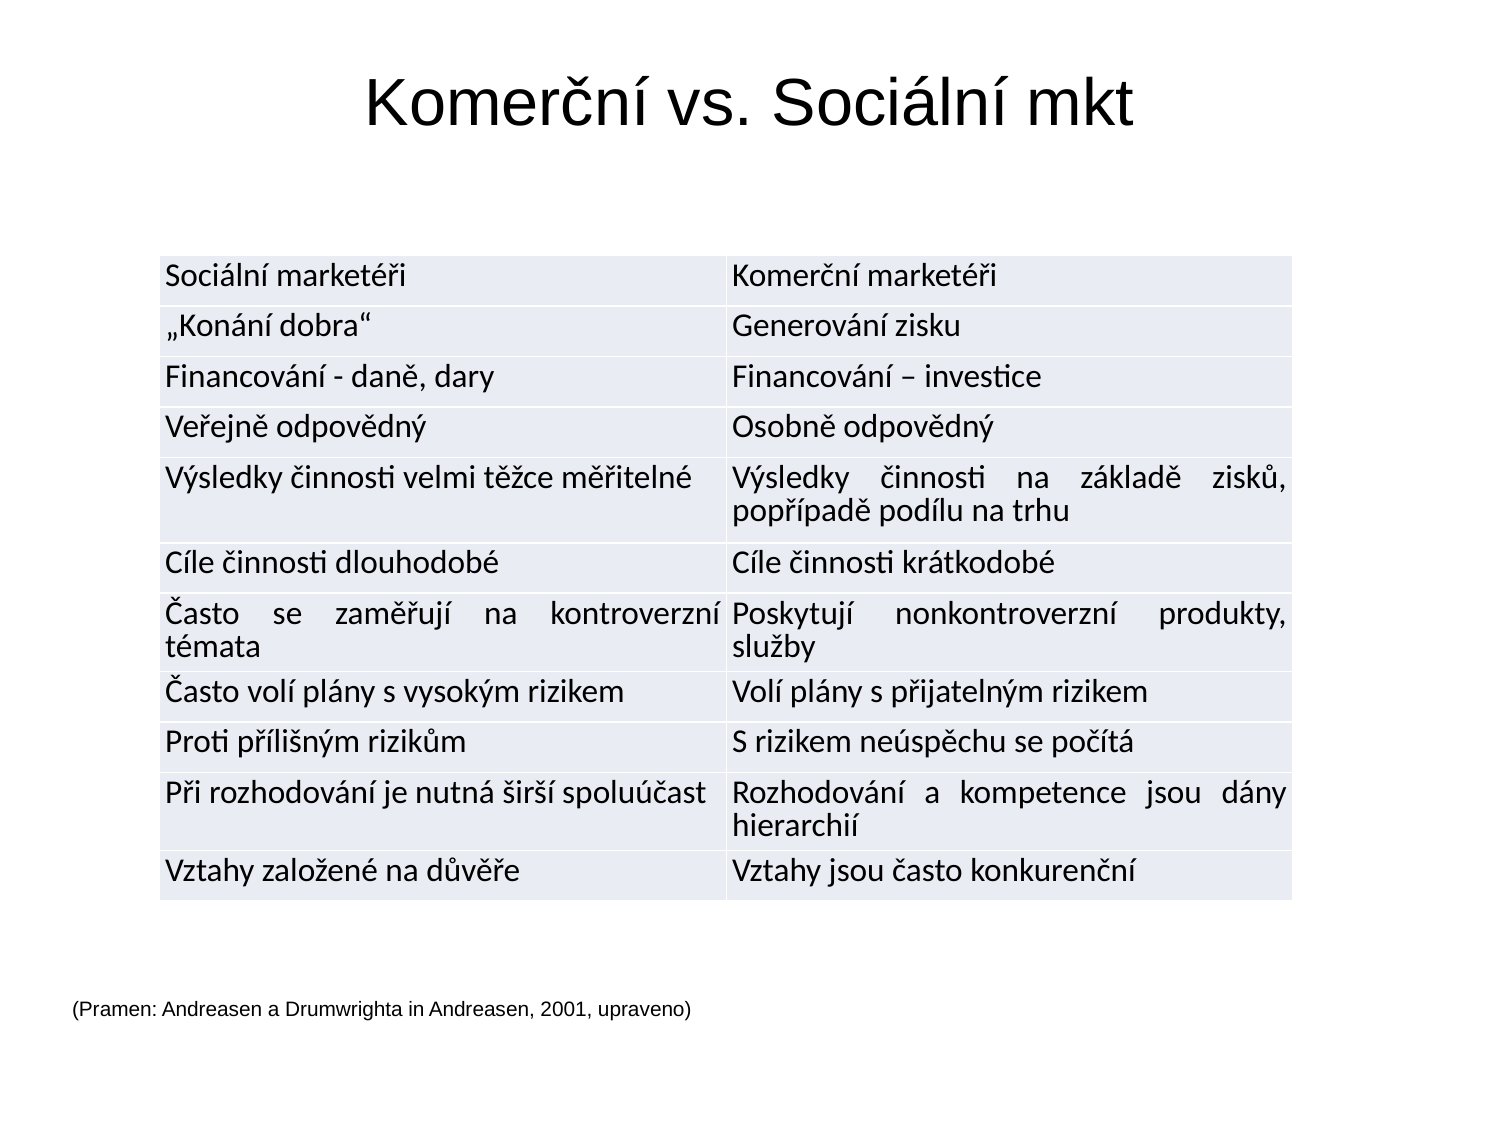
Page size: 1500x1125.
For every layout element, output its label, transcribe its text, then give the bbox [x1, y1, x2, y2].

table_cell Proti přílišným rizikům [160, 723, 726, 772]
table_cell Rozhodování a kompetence jsou dány hierarchií [727, 773, 1292, 850]
table_header Sociální marketéři [160, 256, 726, 305]
title Komerční vs. Sociální mkt [75, 45, 1425, 233]
table_cell Generování zisku [727, 307, 1292, 356]
table_cell Volí plány s přijatelným rizikem [727, 672, 1292, 721]
table_cell Často volí plány s vysokým rizikem [160, 672, 726, 721]
table_cell Financování – investice [727, 357, 1292, 406]
table_cell „Konání dobra“ [160, 307, 726, 356]
table_cell Vztahy jsou často konkurenční [727, 851, 1292, 900]
table_cell Poskytují nonkontroverzní produkty, služby [727, 594, 1292, 671]
table_cell Financování - daně, dary [160, 357, 726, 406]
table_cell Při rozhodování je nutná širší spoluúčast [160, 773, 726, 850]
table_cell Vztahy založené na důvěře [160, 851, 726, 900]
table_cell S rizikem neúspěchu se počítá [727, 723, 1292, 772]
table_cell Výsledky činnosti velmi těžce měřitelné [160, 458, 726, 542]
table_cell Osobně odpovědný [727, 408, 1292, 457]
table_cell Veřejně odpovědný [160, 408, 726, 457]
table_header Komerční marketéři [727, 256, 1292, 305]
table_cell Cíle činnosti krátkodobé [727, 544, 1292, 592]
table_cell Často se zaměřují na kontroverzní témata [160, 594, 726, 671]
text_box (Pramen: Andreasen a Drumwrighta in Andreasen, 2001, upraveno) [57, 987, 707, 1028]
table_cell Cíle činnosti dlouhodobé [160, 544, 726, 592]
table_cell Výsledky činnosti na základě zisků, popřípadě podílu na trhu [727, 458, 1292, 542]
